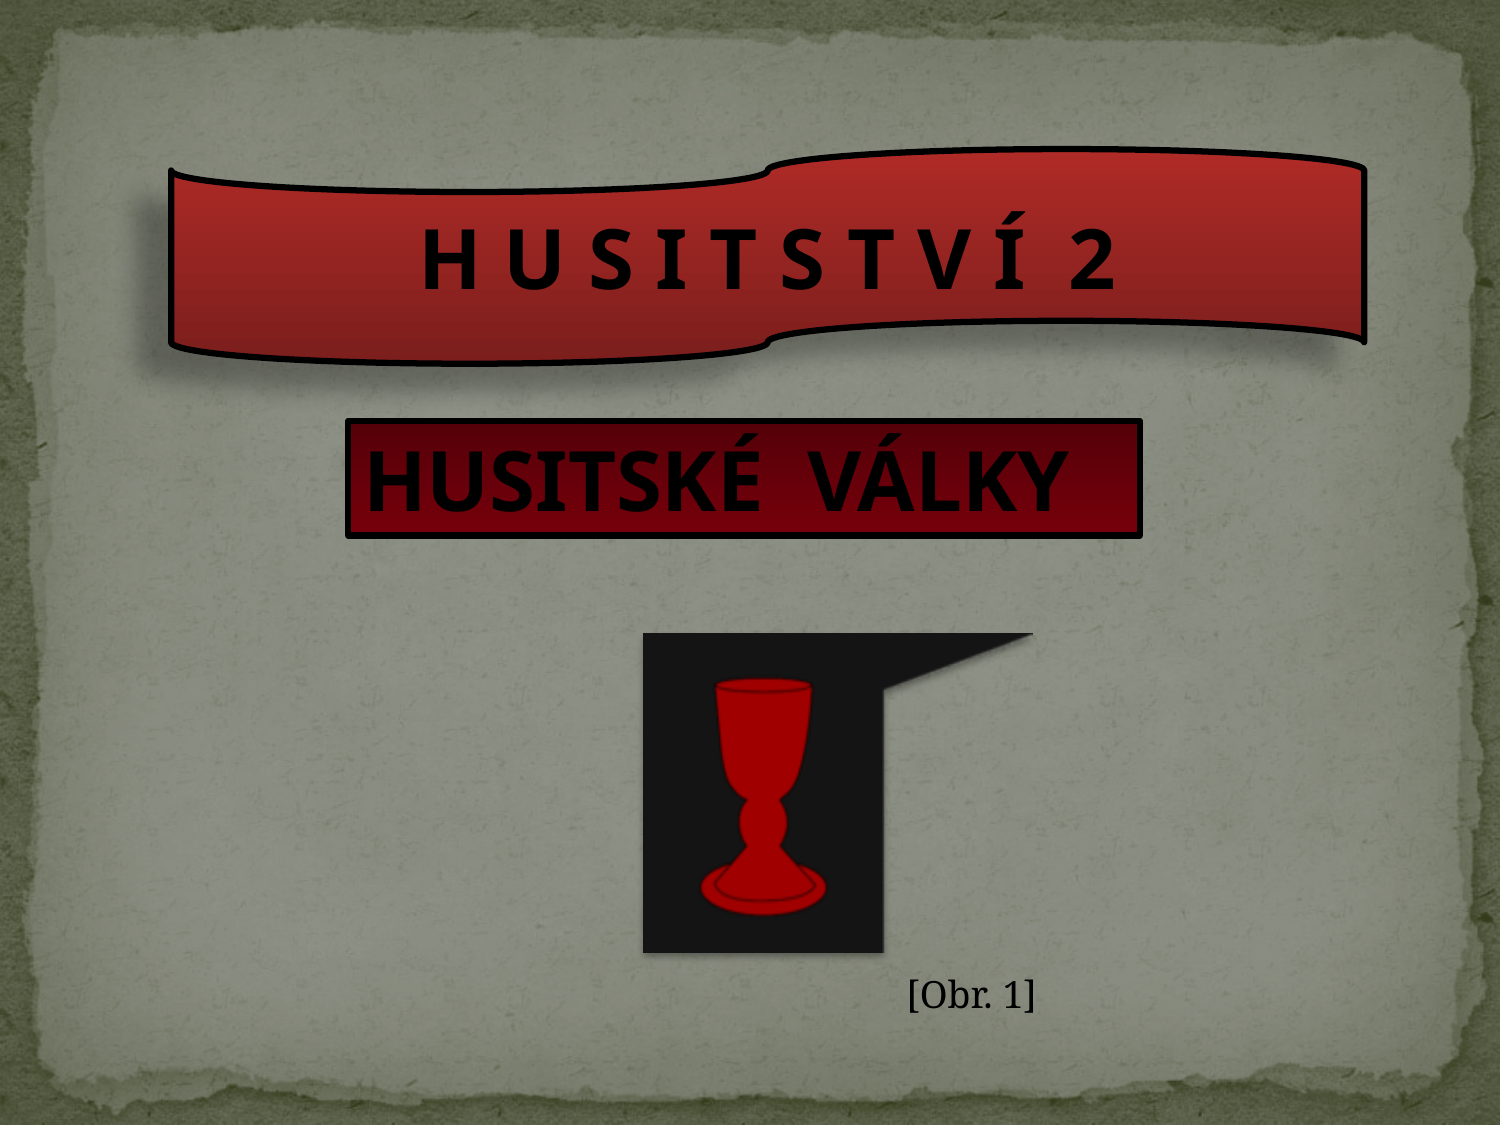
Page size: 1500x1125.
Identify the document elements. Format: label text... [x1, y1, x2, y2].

text_box H U S I T S T V Í 2 [168, 145, 1368, 367]
text_box HUSITSKÉ VÁLKY [348, 420, 1140, 536]
text_box [Obr. 1] [891, 964, 1057, 1024]
picture [643, 633, 1033, 953]
